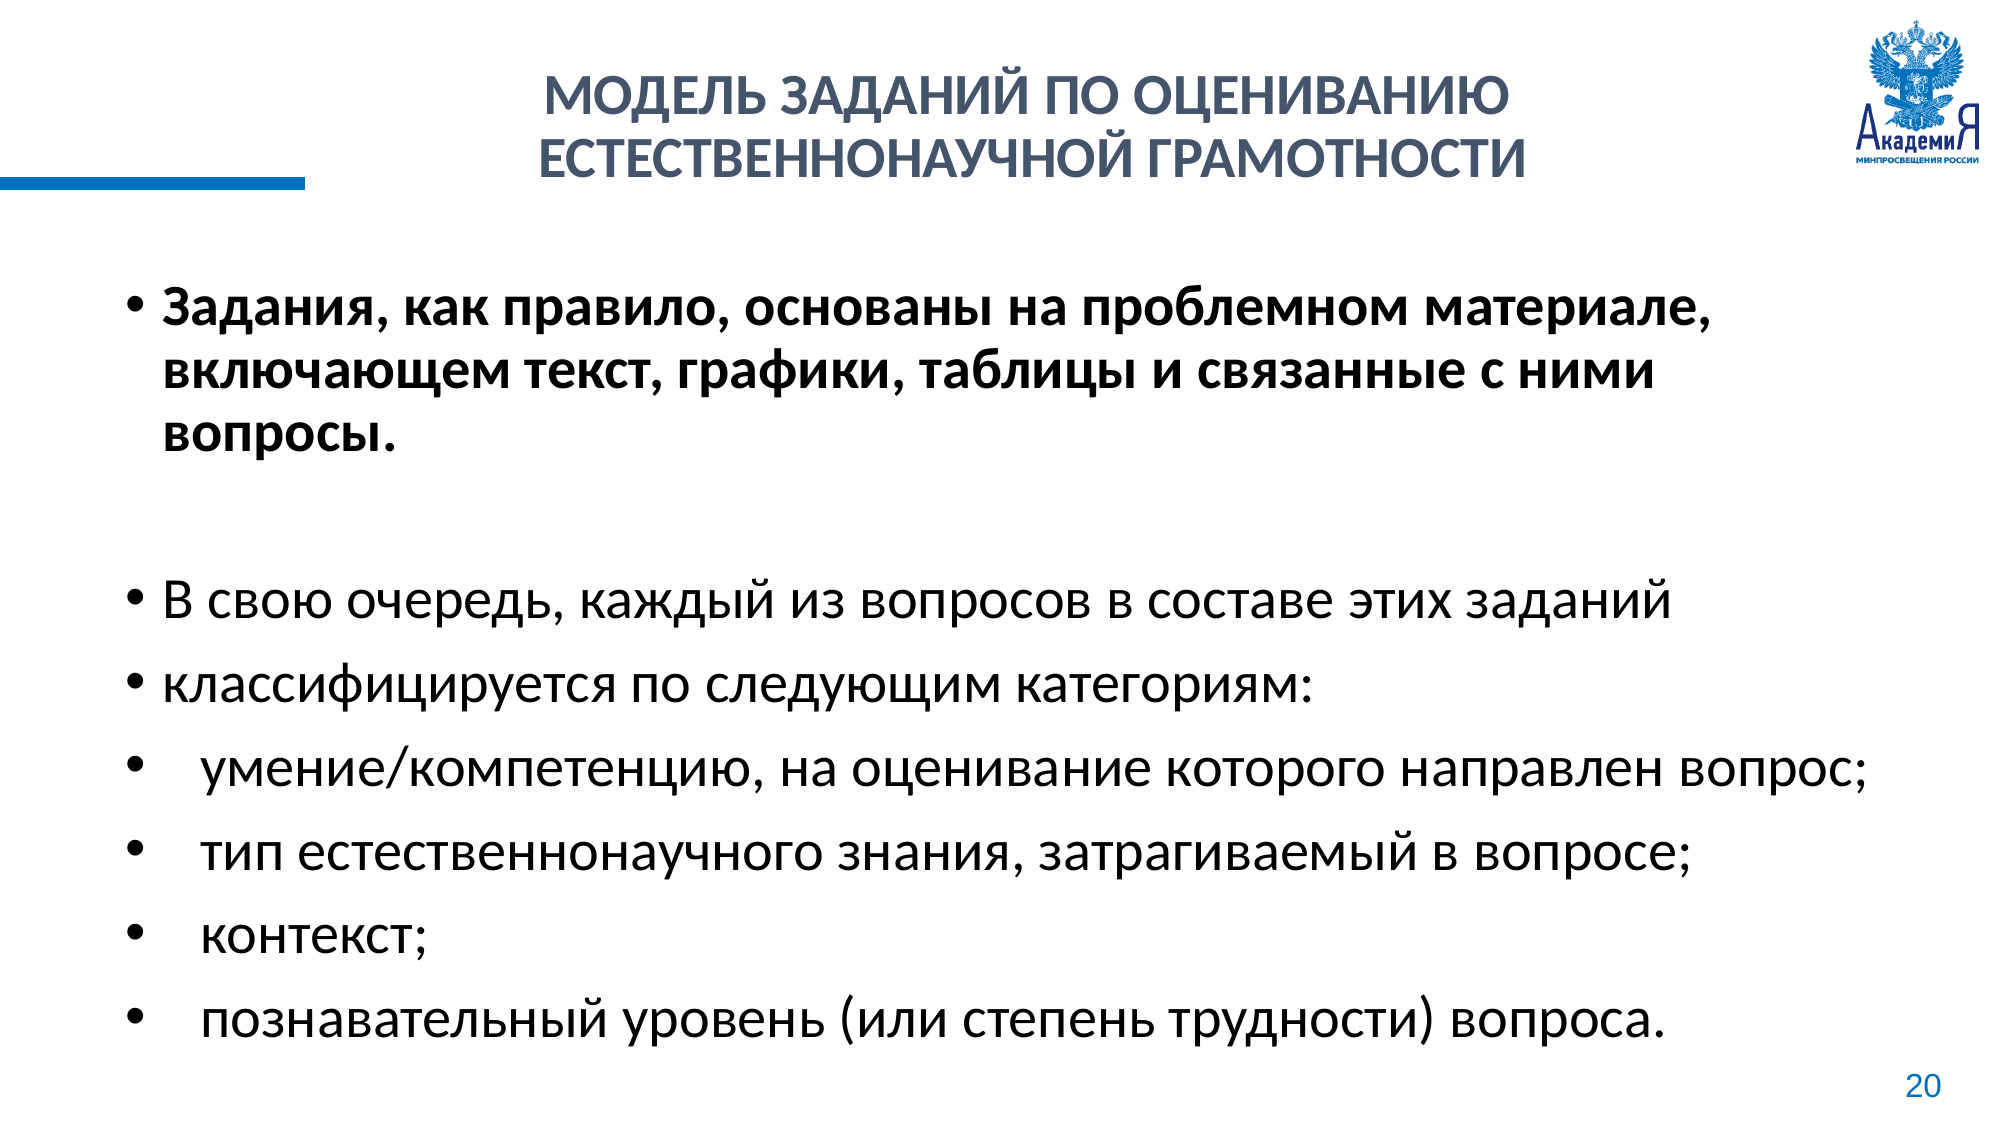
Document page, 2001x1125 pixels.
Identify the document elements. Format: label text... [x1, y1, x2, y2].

text_box Задания, как правило, основаны на проблемном материале, включающем текст, графики, таблицы и связанные с ними вопросы. В свою очередь, каждый из вопросов в составе этих заданий классифицируется по следующим категориям: умение/компетенцию, на оценивание которого направлен вопрос; тип естественнонаучного знания, затрагиваемый в вопросе; контекст; познавательный уровень (или степень трудности) вопроса. [110, 268, 1889, 1062]
picture [1856, 20, 1979, 164]
